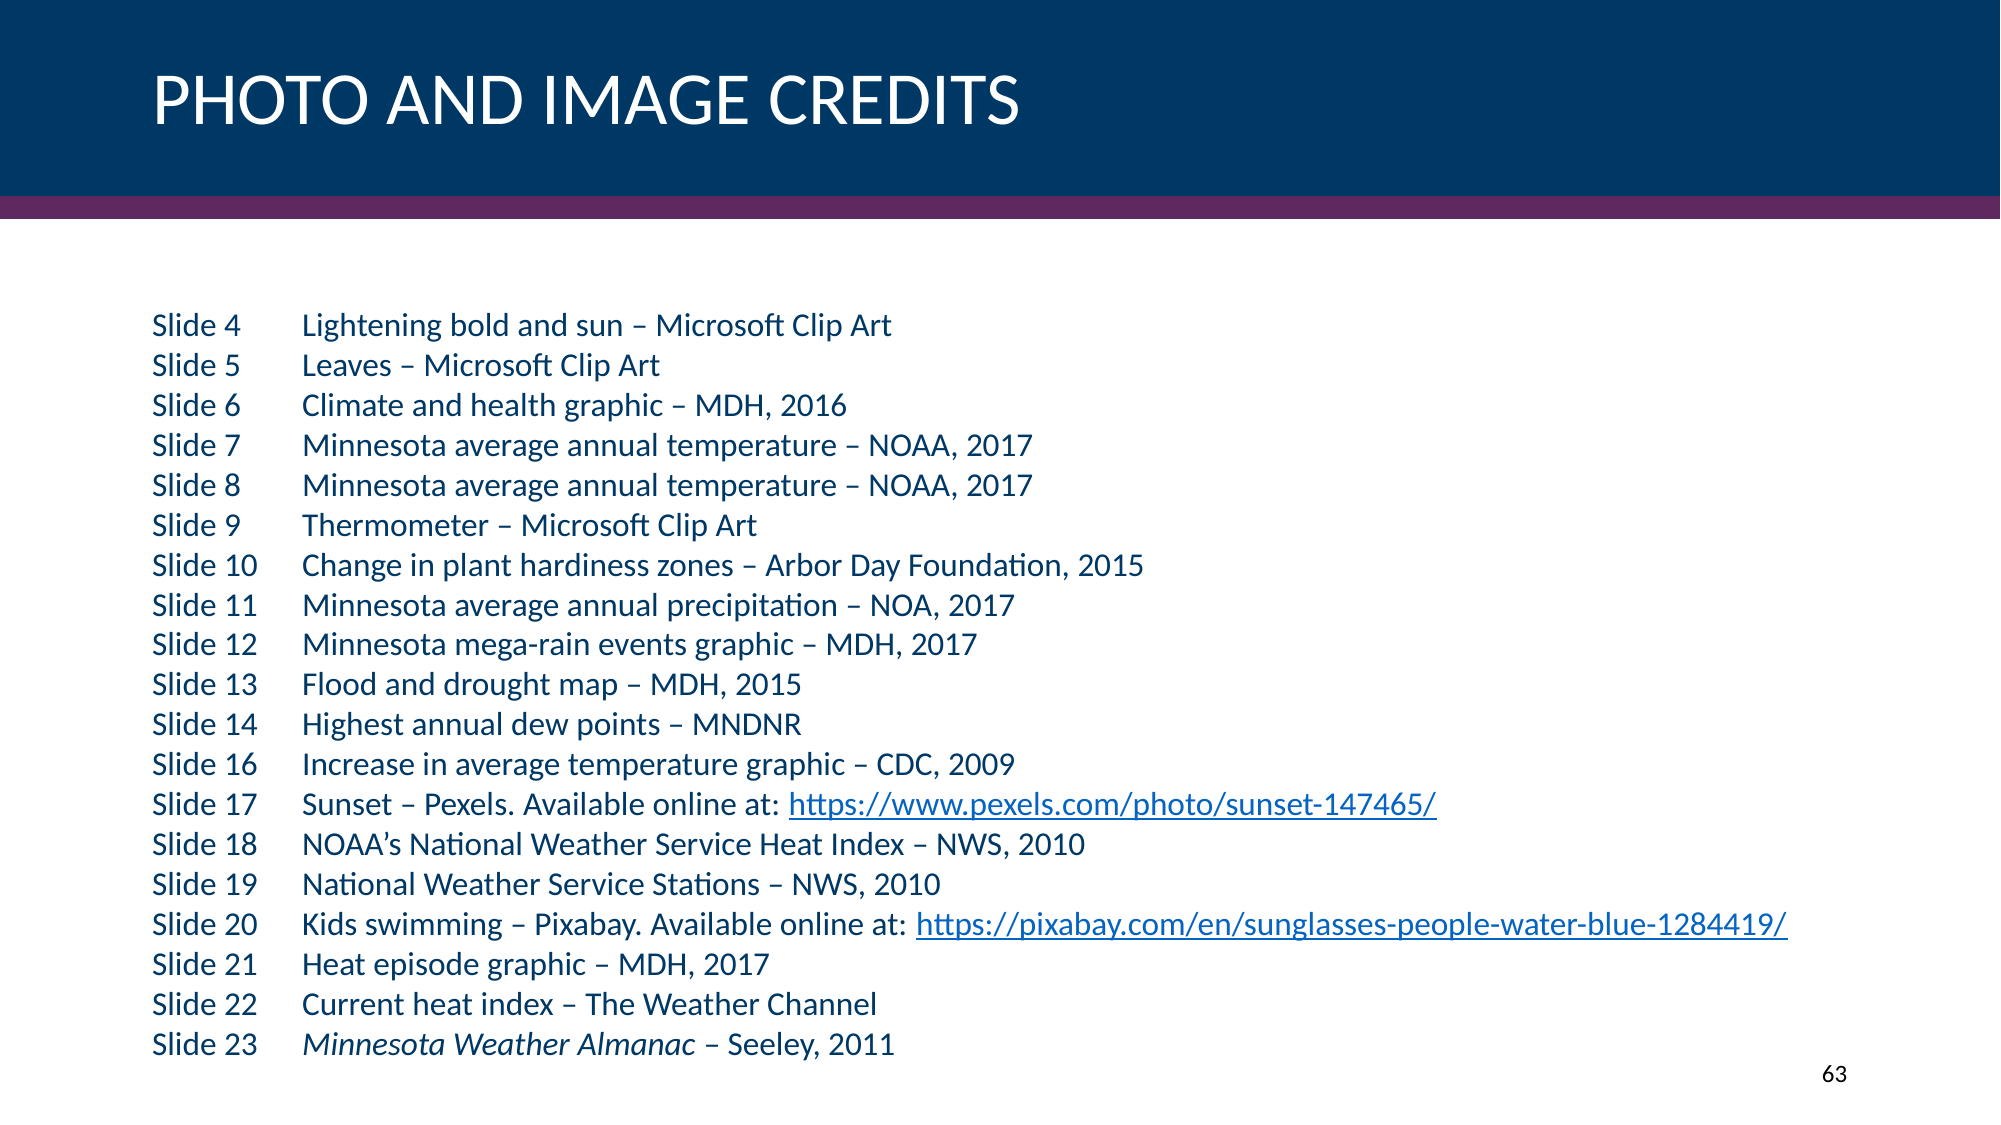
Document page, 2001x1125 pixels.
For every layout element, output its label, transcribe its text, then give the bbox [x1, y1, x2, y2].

title PHOTO AND IMAGE CREDITS [137, 24, 1863, 175]
text_box Slide 4 Lightening bold and sun – Microsoft Clip Art Slide 5 Leaves – Microsoft Clip Art Slide 6 Climate and health graphic – MDH, 2016 Slide 7 Minnesota average annual temperature – NOAA, 2017 Slide 8 Minnesota average annual temperature – NOAA, 2017 Slide 9 Thermometer – Microsoft Clip Art Slide 10 Change in plant hardiness zones – Arbor Day Foundation, 2015 Slide 11 Minnesota average annual precipitation – NOA, 2017 Slide 12 Minnesota mega-rain events graphic – MDH, 2017 Slide 13 Flood and drought map – MDH, 2015 Slide 14 Highest annual dew points – MNDNR Slide 16 Increase in average temperature graphic – CDC, 2009 Slide 17 Sunset – Pexels. Available online at: https://www.pexels.com/photo/sunset-147465/ Slide 18 NOAA’s National Weather Service Heat Index – NWS, 2010 Slide 19 National Weather Service Stations – NWS, 2010 Slide 20 Kids swimming – Pixabay. Available online at: https://pixabay.com/en/sunglasses-people-water-blue-1284419/ Slide 21 Heat episode graphic – MDH, 2017 Slide 22 Current heat index – The Weather Channel Slide 23 Minnesota Weather Almanac – Seeley, 2011 [137, 295, 1863, 1109]
